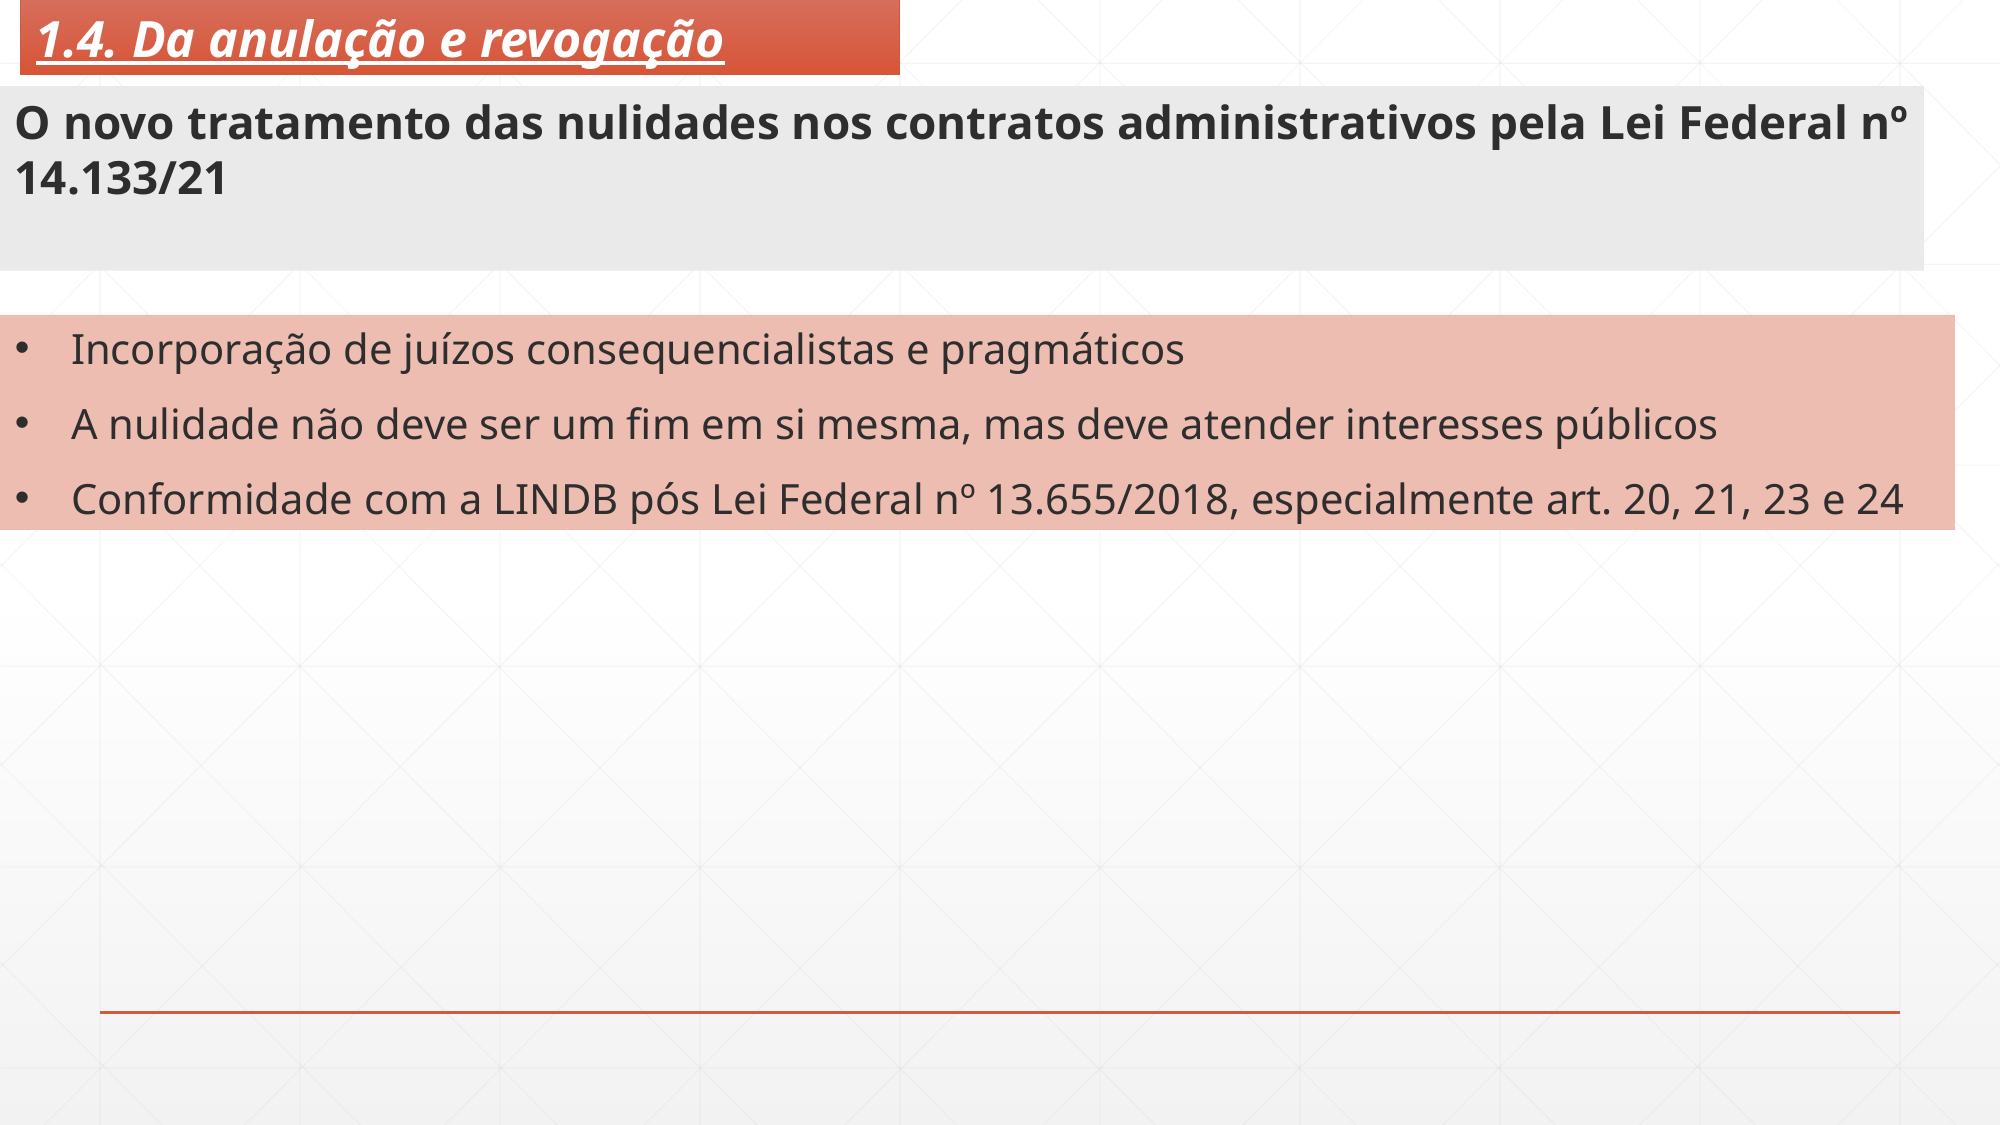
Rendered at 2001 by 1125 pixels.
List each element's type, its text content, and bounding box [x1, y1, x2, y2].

text_box 1.4. Da anulação e revogação [20, 0, 900, 75]
text_box Incorporação de juízos consequencialistas e pragmáticos A nulidade não deve ser um fim em si mesma, mas deve atender interesses públicos Conformidade com a LINDB pós Lei Federal nº 13.655/2018, especialmente art. 20, 21, 23 e 24 [0, 314, 1955, 530]
text_box O novo tratamento das nulidades nos contratos administrativos pela Lei Federal nº 14.133/21 [0, 86, 1924, 271]
